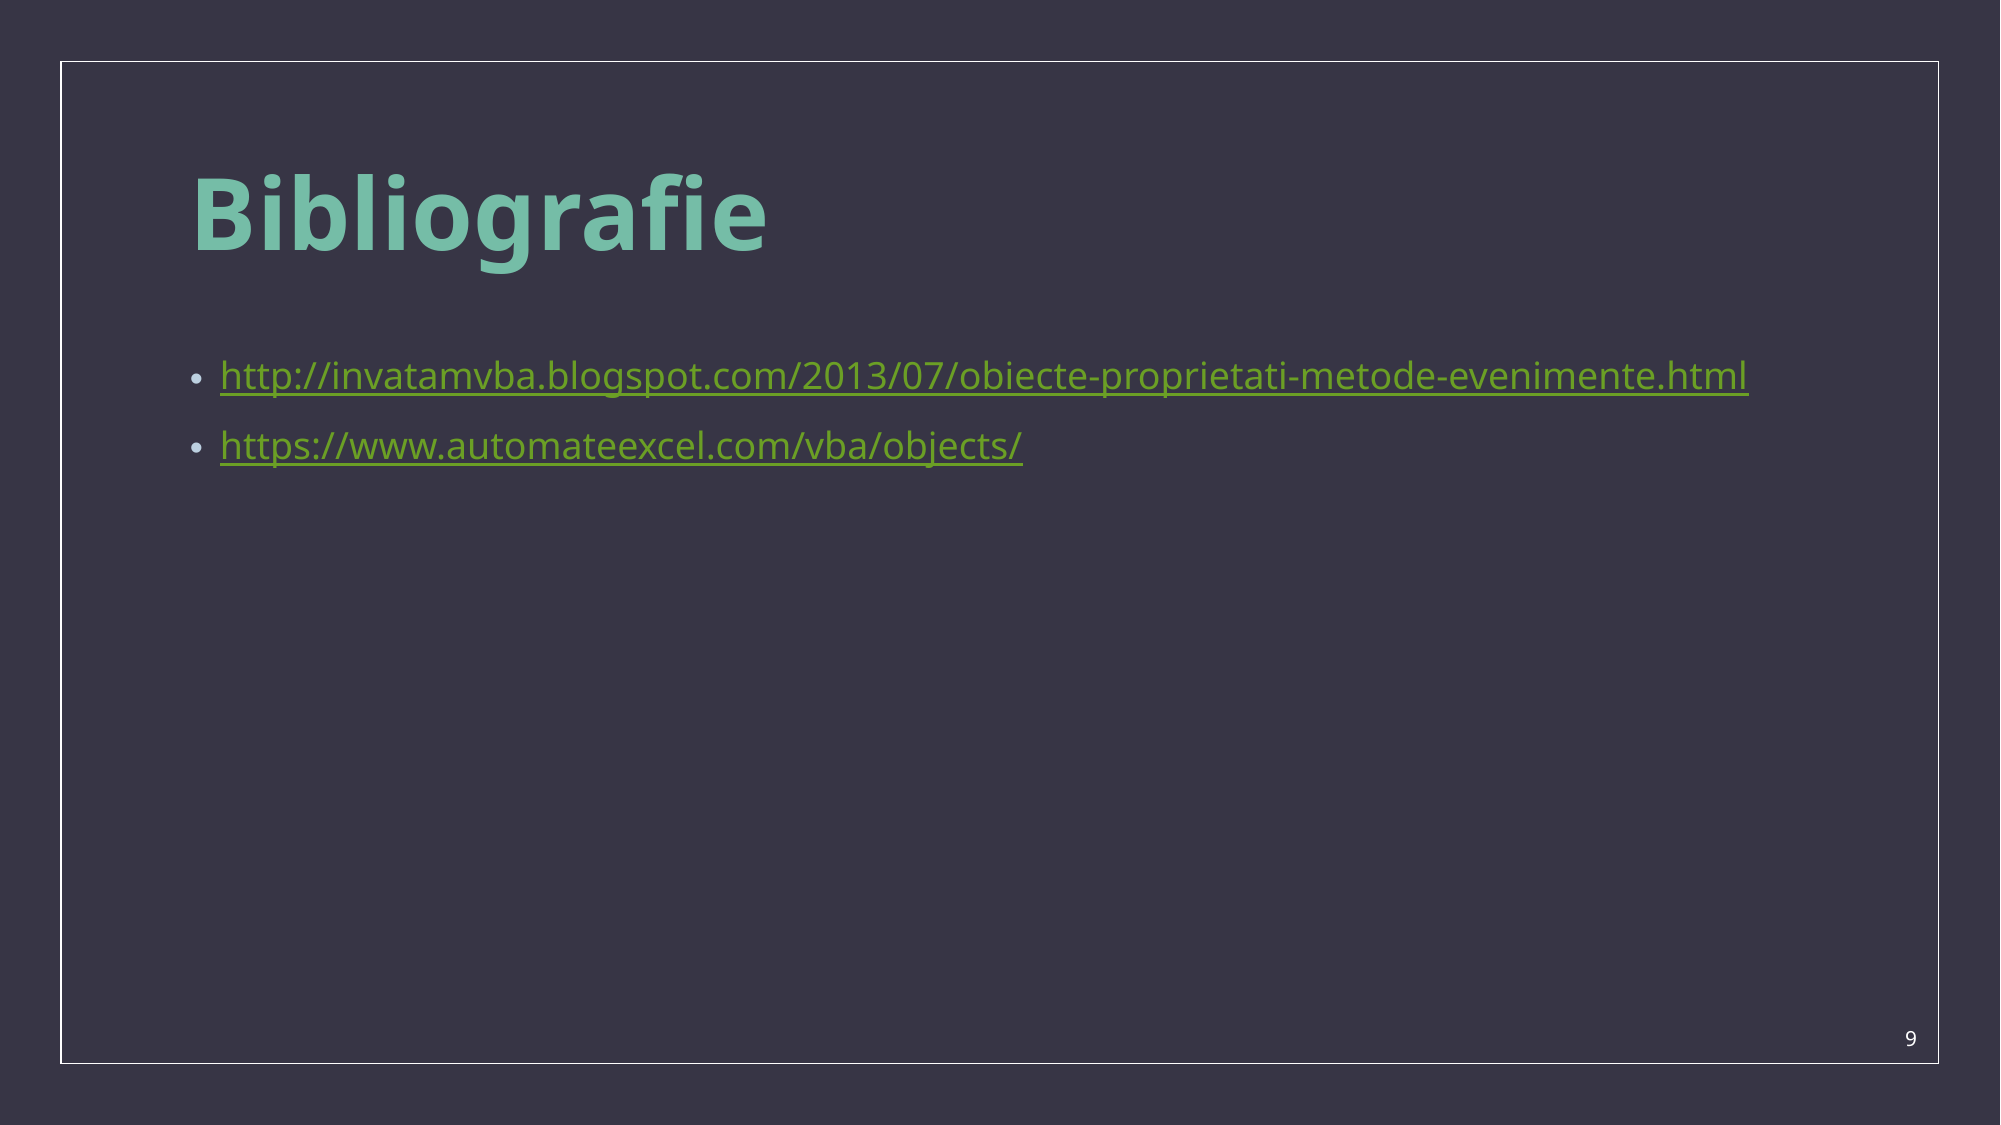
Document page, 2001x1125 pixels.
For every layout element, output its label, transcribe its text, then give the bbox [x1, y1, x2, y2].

title Bibliografie [174, 105, 1825, 331]
list http://invatamvba.blogspot.com/2013/07/obiecte-proprietati-metode-evenimente.html https://www.automateexcel.com/vba/objects/ [174, 345, 1825, 990]
slide_number 9 [1692, 1019, 1932, 1062]
